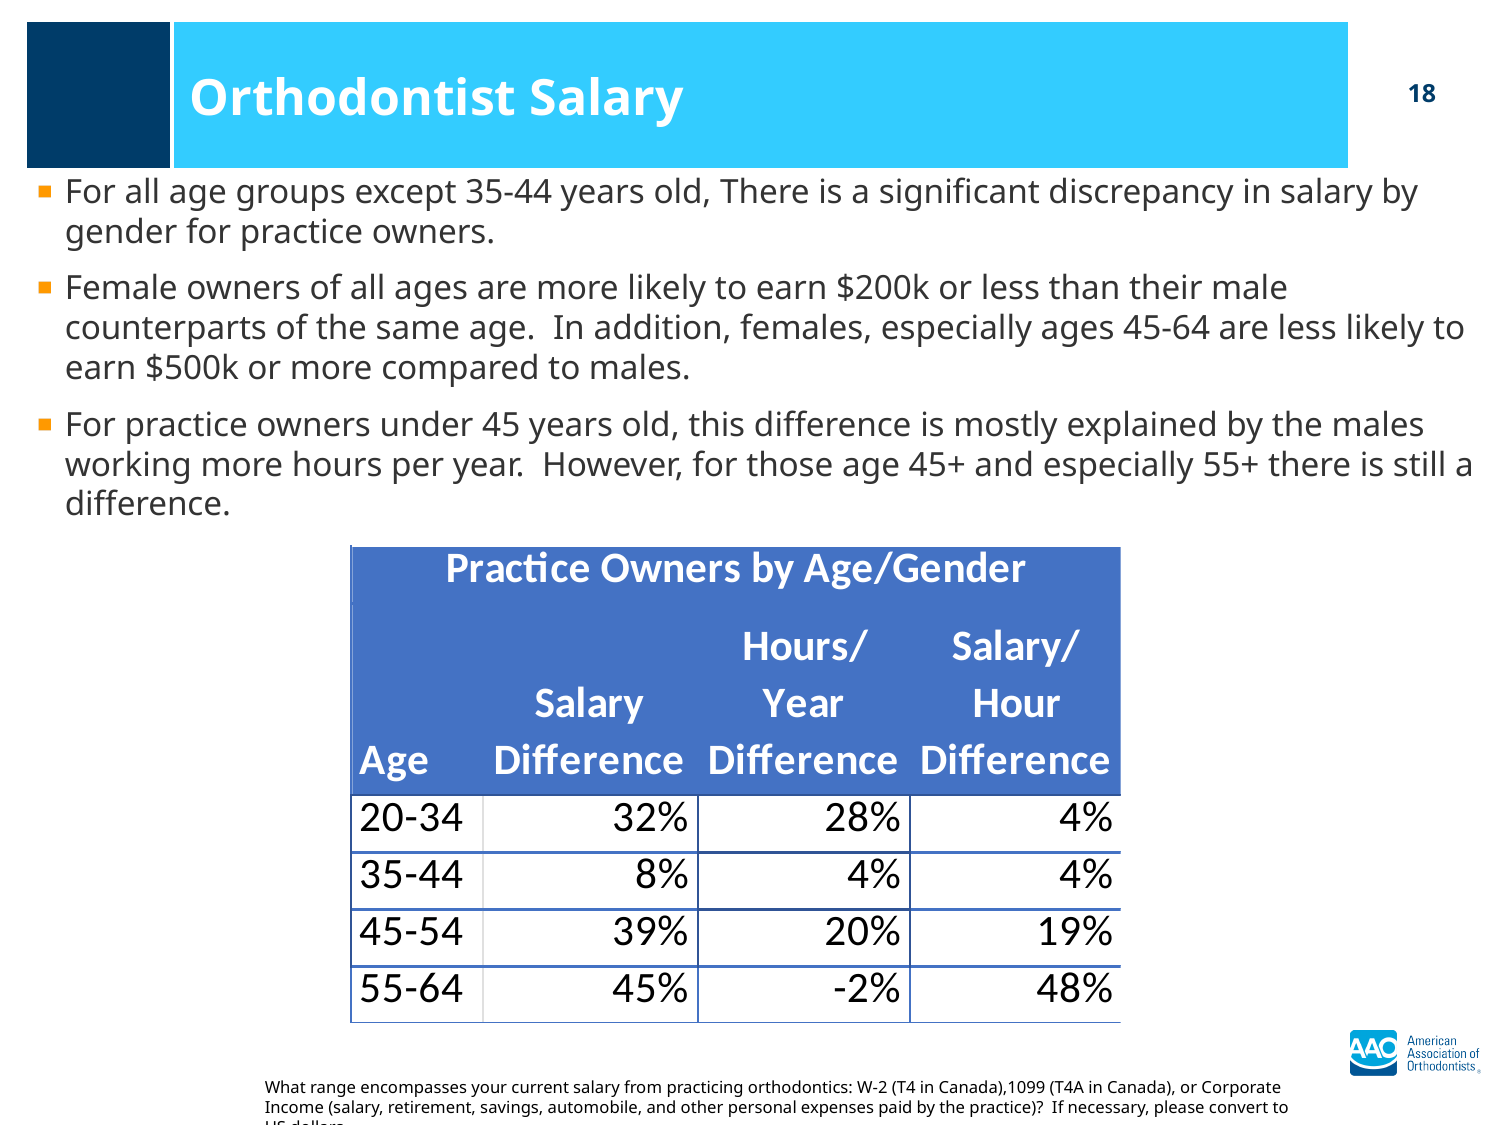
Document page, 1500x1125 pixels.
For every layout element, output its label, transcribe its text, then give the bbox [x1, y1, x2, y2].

picture [349, 544, 1124, 1026]
picture [27, 411, 51, 435]
picture [1350, 1030, 1481, 1081]
text_box What range encompasses your current salary from practicing orthodontics: W-2 (T4 in Canada),1099 (T4A in Canada), or Corporate Income (salary, retirement, savings, automobile, and other personal expenses paid by the practice)? If necessary, please convert to US dollars. [249, 1069, 1325, 1125]
picture [27, 274, 51, 298]
text_box For all age groups except 35-44 years old, There is a significant discrepancy in salary by gender for practice owners. Female owners of all ages are more likely to earn $200k or less than their male counterparts of the same age. In addition, females, especially ages 45-64 are less likely to earn $500k or more compared to males. For practice owners under 45 years old, this difference is mostly explained by the males working more hours per year. However, for those age 45+ and especially 55+ there is still a difference. [12, 162, 1500, 530]
text_box Orthodontist Salary [174, 39, 1350, 152]
picture [27, 178, 51, 202]
